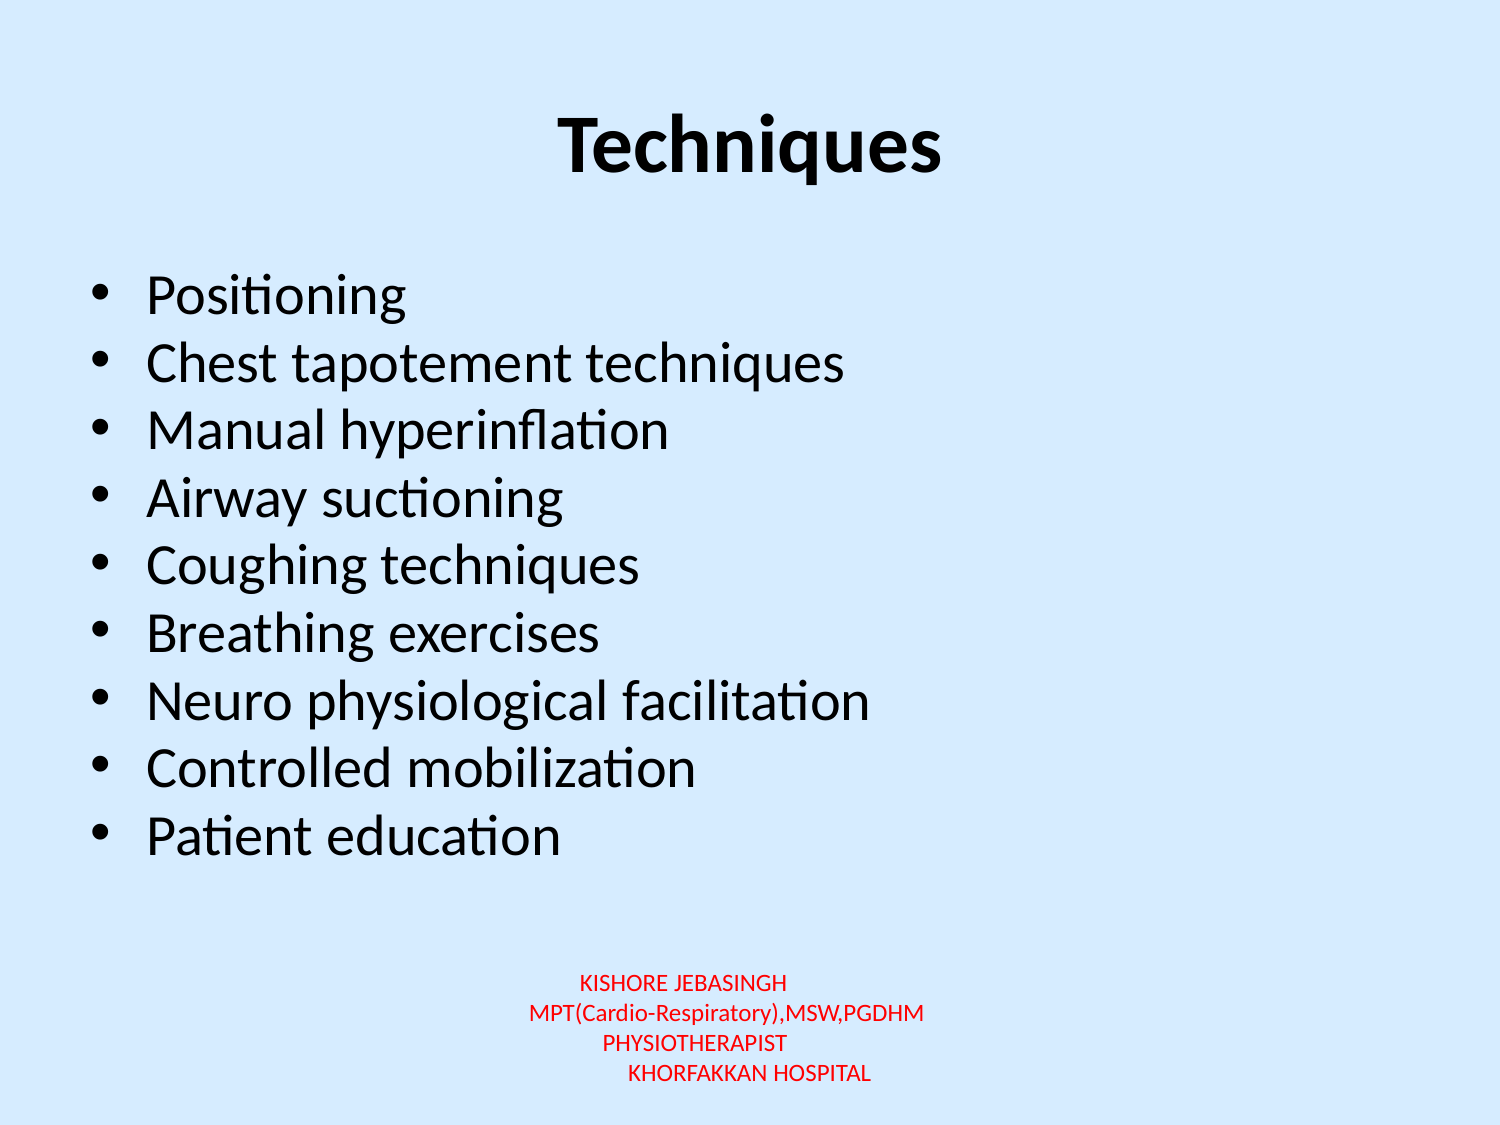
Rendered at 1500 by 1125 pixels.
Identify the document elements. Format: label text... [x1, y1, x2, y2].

footer KISHORE JEBASINGH MPT(Cardio-Respiratory),MSW,PGDHM PHYSIOTHERAPIST KHORFAKKAN HOSPITAL [512, 950, 988, 1103]
list Positioning Chest tapotement techniques Manual hyperinflation Airway suctioning Coughing techniques Breathing exercises Neuro physiological facilitation Controlled mobilization Patient education [75, 262, 1425, 938]
title Techniques [75, 45, 1425, 233]
